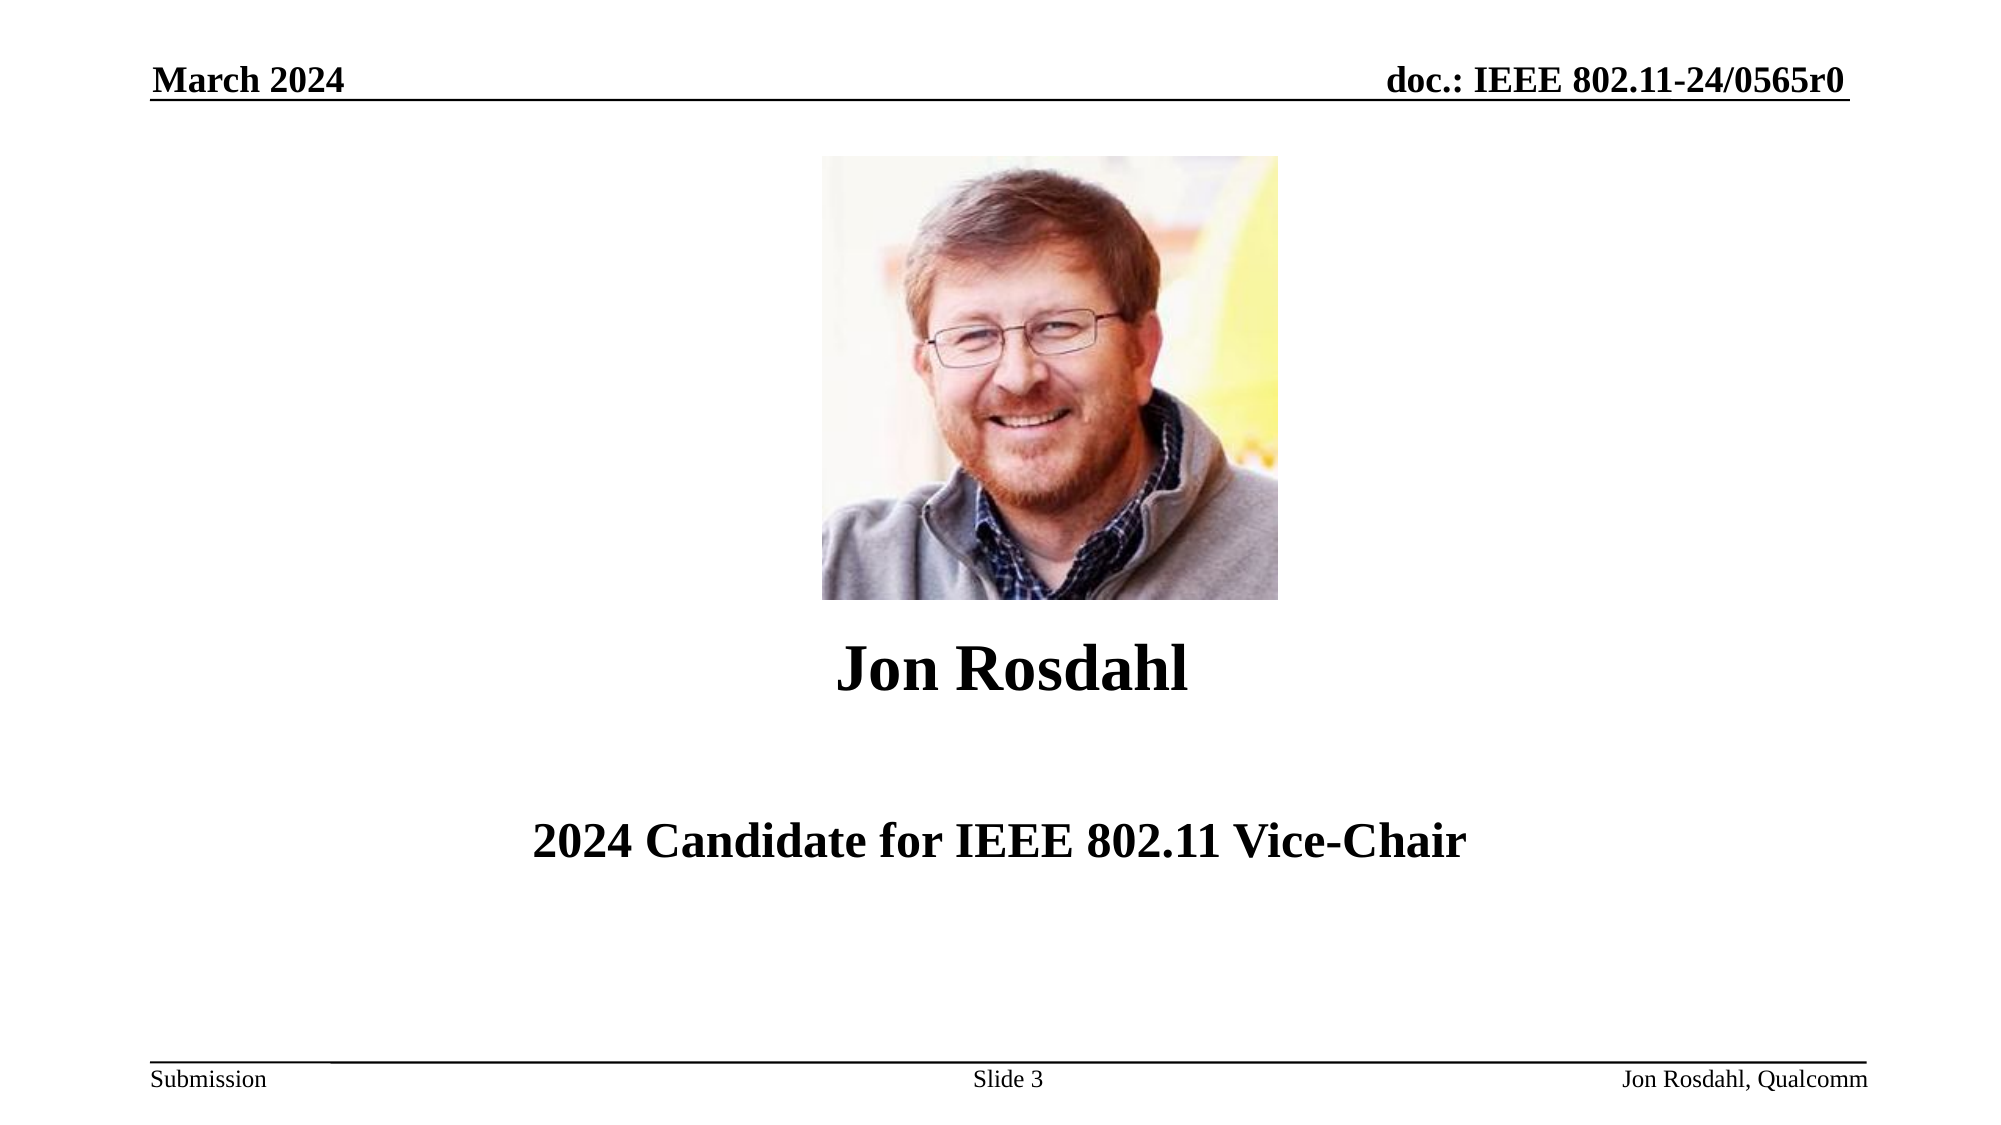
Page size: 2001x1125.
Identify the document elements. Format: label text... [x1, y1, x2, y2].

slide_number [152, 54, 347, 101]
picture [822, 155, 1278, 601]
title Jon Rosdahl [374, 574, 1651, 754]
slide_number Slide 3 [972, 1061, 1045, 1093]
footer Jon Rosdahl, Qualcomm [1619, 1061, 1869, 1093]
subtitle 2024 Candidate for IEEE 802.11 Vice-Chair [474, 799, 1526, 888]
